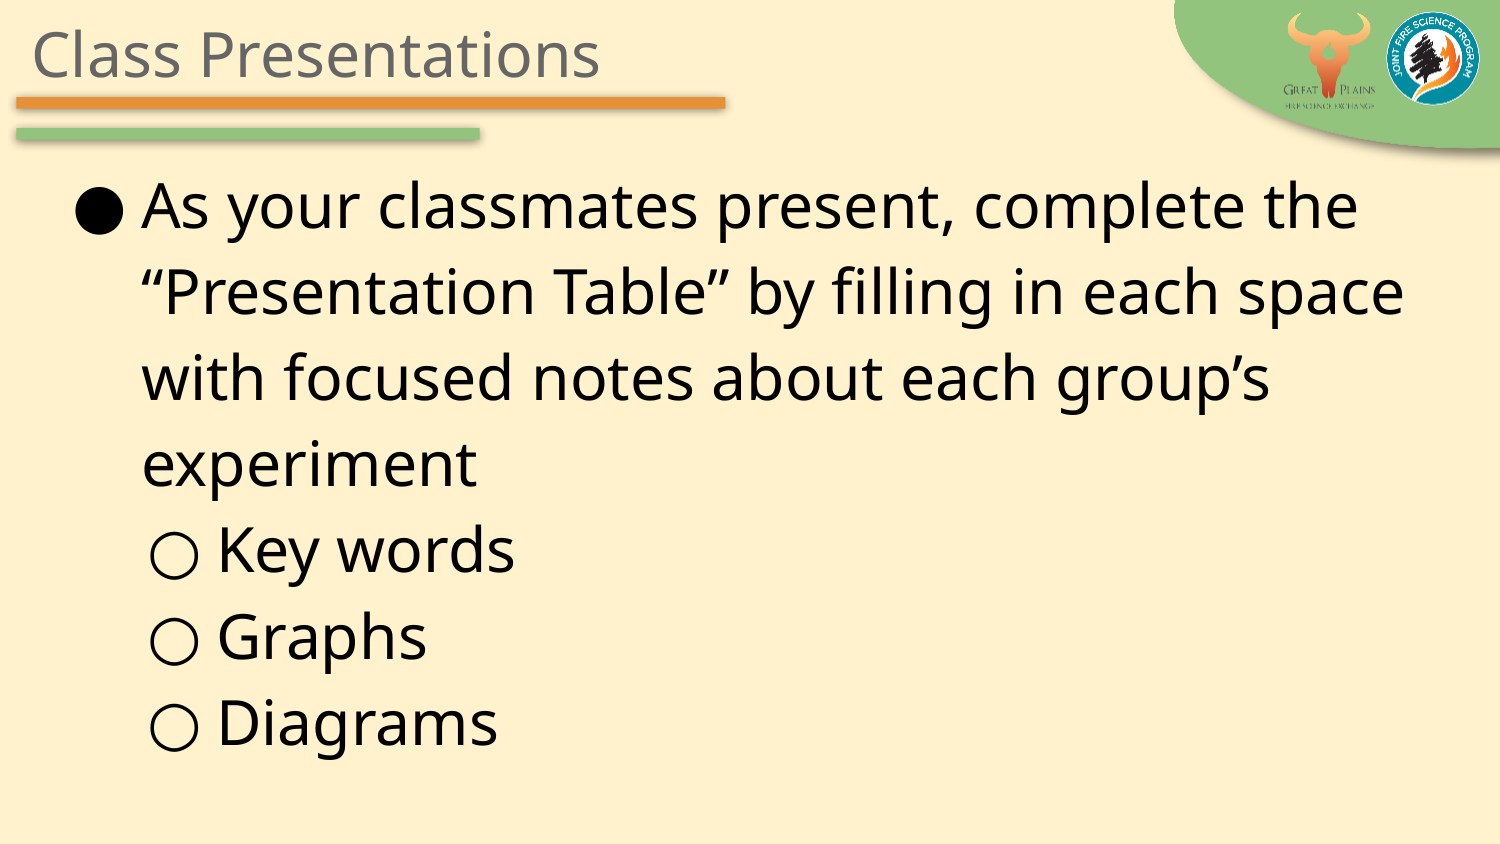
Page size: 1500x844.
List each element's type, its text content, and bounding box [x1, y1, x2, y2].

list As your classmates present, complete the “Presentation Table” by filling in each space with focused notes about each group’s experiment Key words Graphs Diagrams [51, 139, 1449, 820]
text_box [16, 128, 480, 140]
title Class Presentations [16, 0, 953, 85]
picture [1169, 0, 1500, 174]
text_box [16, 97, 726, 109]
